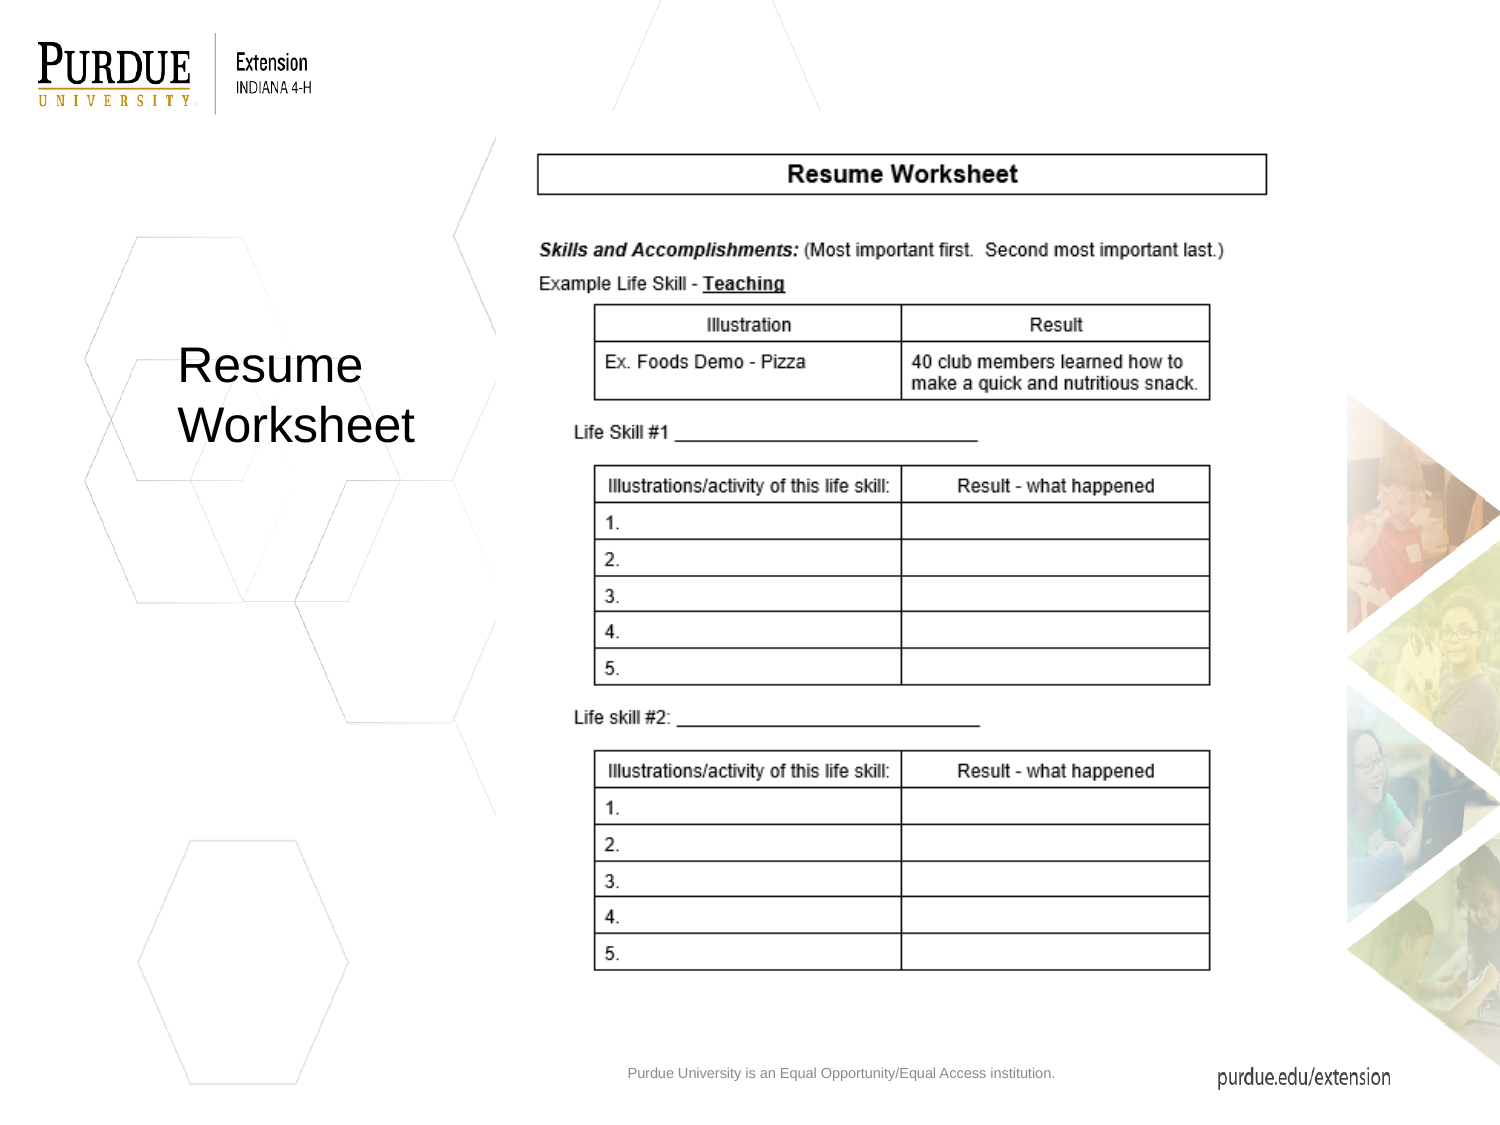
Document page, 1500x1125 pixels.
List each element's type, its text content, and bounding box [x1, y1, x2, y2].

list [496, 111, 1292, 1017]
footer Purdue University is an Equal Opportunity/Equal Access institution. [496, 1042, 1186, 1103]
picture [0, 0, 1500, 1125]
text_box Resume Worksheet [162, 324, 496, 460]
